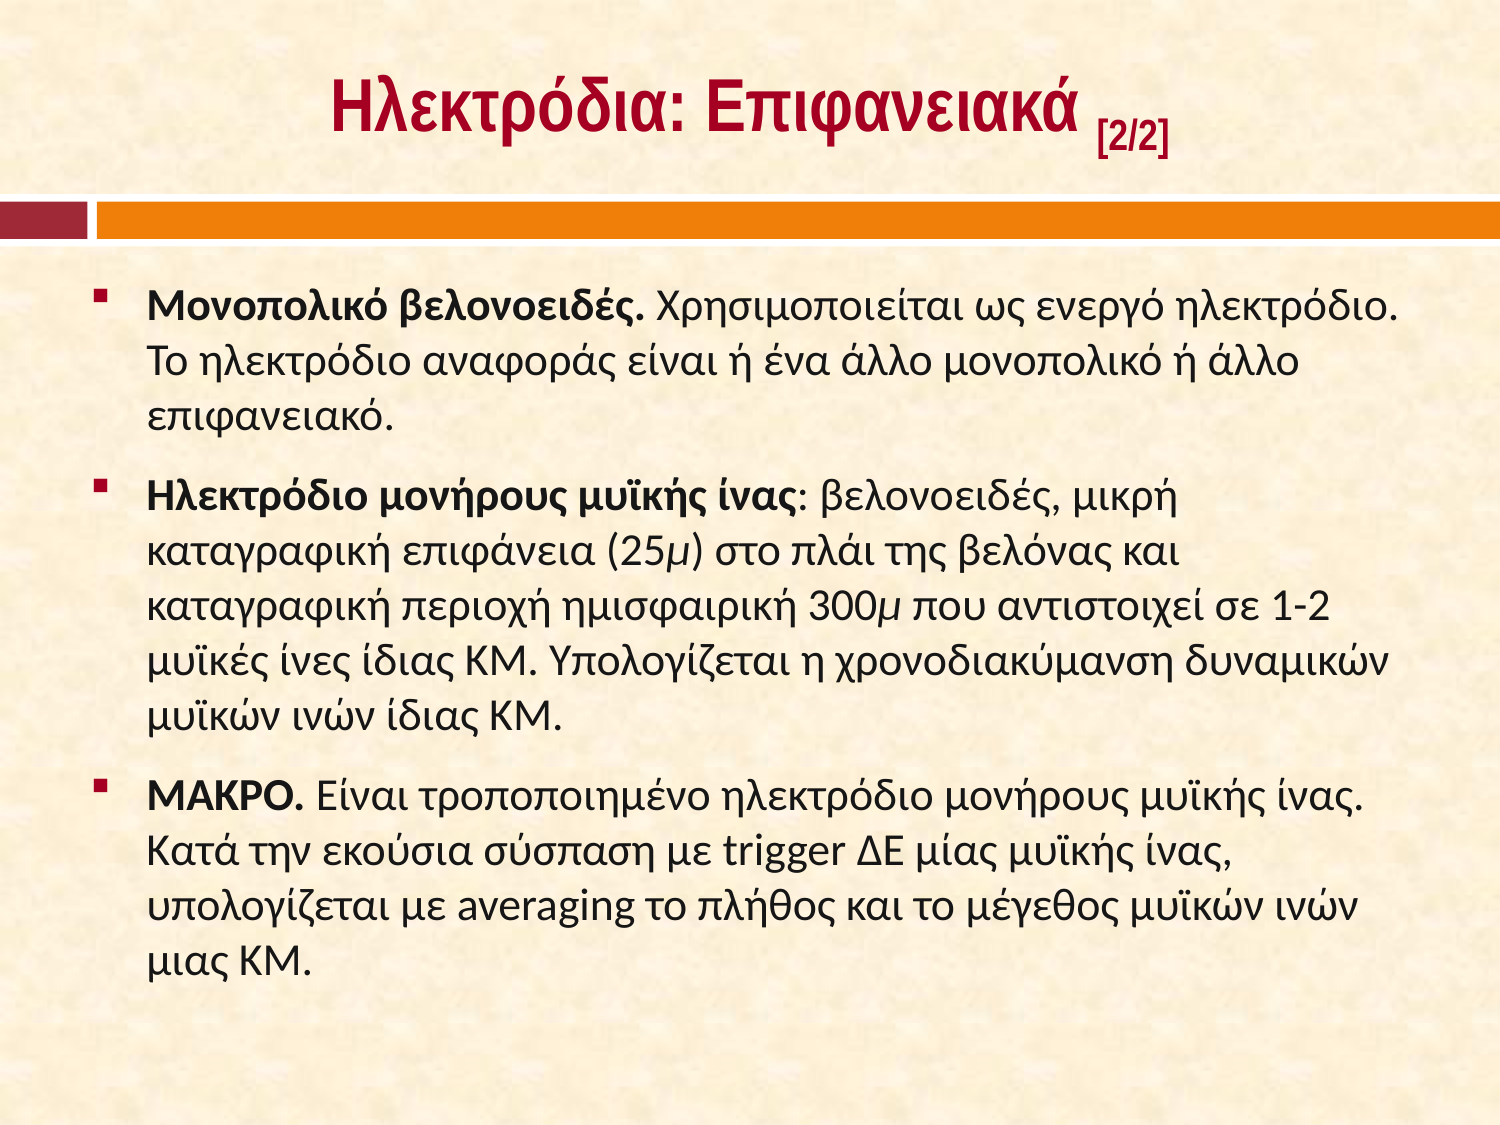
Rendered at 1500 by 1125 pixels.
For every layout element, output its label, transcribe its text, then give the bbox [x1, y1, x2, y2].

title Ηλεκτρόδια: Επιφανειακά [2/2] [74, 30, 1426, 185]
picture [0, 247, 1500, 1125]
list Μονοπολικό βελονοειδές. Χρησιμοποιείται ως ενεργό ηλεκτρόδιο. Το ηλεκτρόδιο αναφοράς είναι ή ένα άλλο μονοπολικό ή άλλο επιφανειακό. Ηλεκτρόδιο μονήρους μυϊκής ίνας: βελονοειδές, μικρή καταγραφική επιφάνεια (25μ) στο πλάι της βελόνας και καταγραφική περιοχή ημισφαιρική 300μ που αντιστοιχεί σε 1-2 μυϊκές ίνες ίδιας ΚΜ. Υπολογίζεται η χρονοδιακύμανση δυναμικών μυϊκών ινών ίδιας ΚΜ. ΜΑΚΡΟ. Είναι τροποποιημένο ηλεκτρόδιο μονήρους μυϊκής ίνας. Κατά την εκούσια σύσπαση με trigger ΔΕ μίας μυϊκής ίνας, υπολογίζεται με averaging το πλήθος και το μέγεθος μυϊκών ινών μιας ΚΜ. [74, 266, 1426, 1071]
picture [0, 0, 1500, 194]
